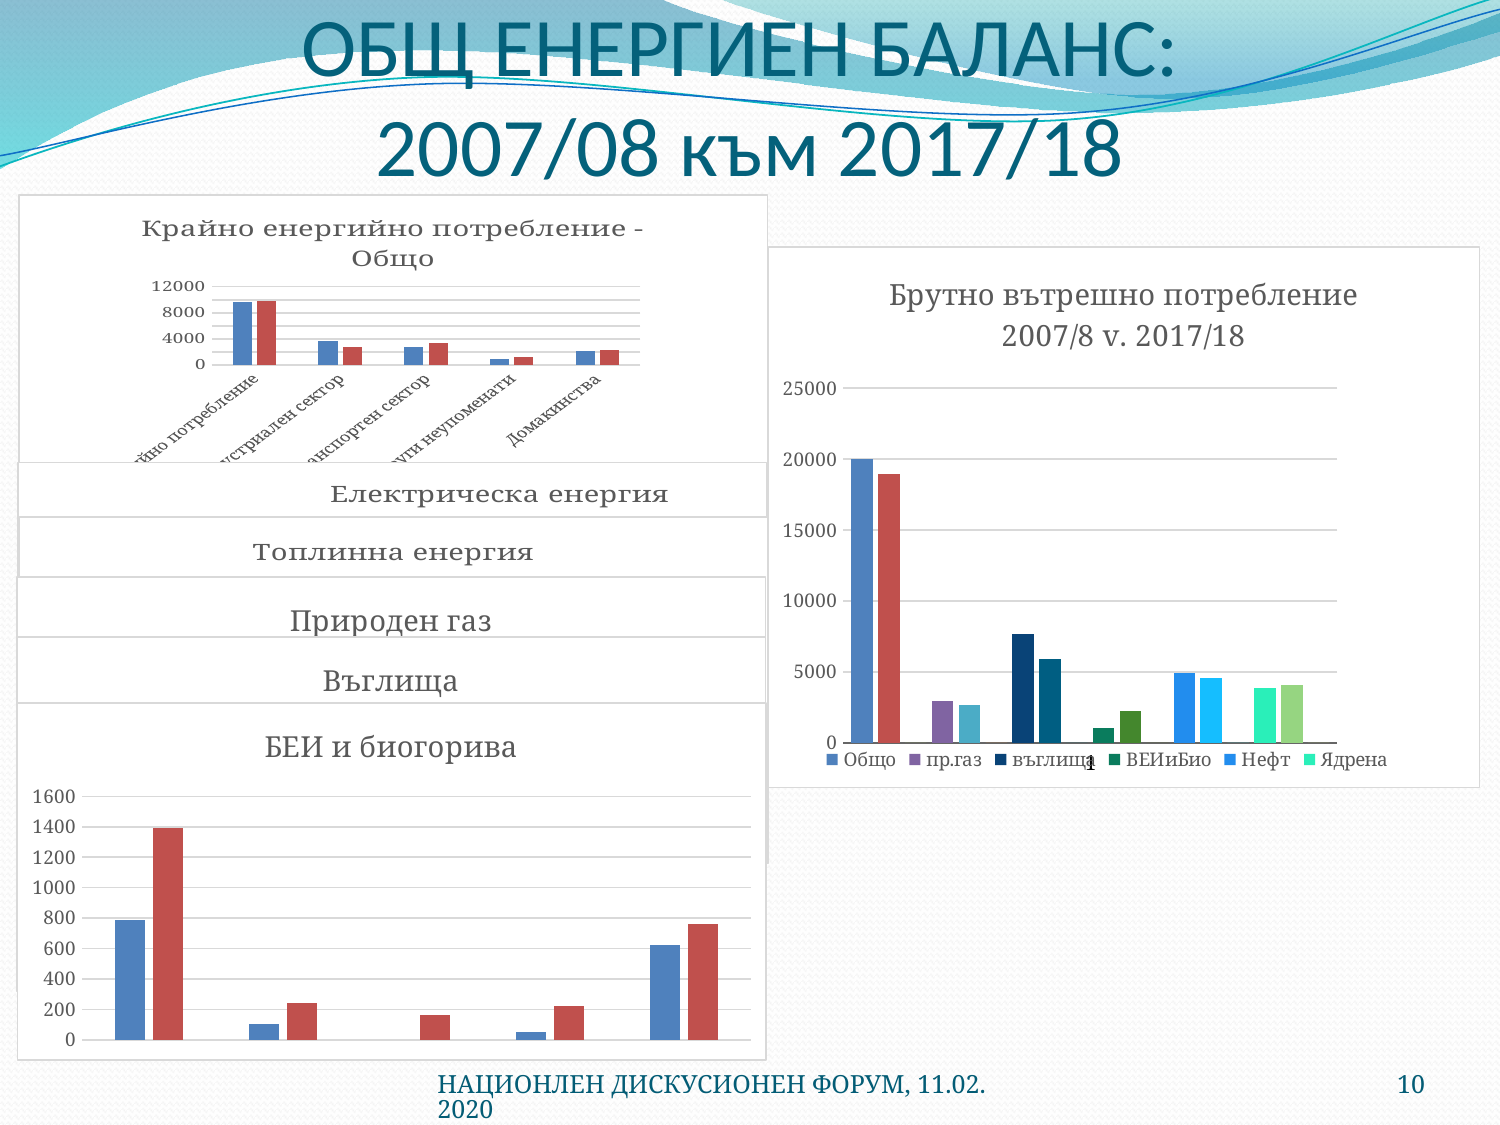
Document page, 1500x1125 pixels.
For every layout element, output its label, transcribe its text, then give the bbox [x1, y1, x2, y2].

chart [773, 245, 1481, 789]
slide_number 10 [1299, 1042, 1425, 1103]
chart [15, 193, 769, 1062]
footer НАЦИОНЛЕН ДИСКУСИОНЕН ФОРУМ, 11.02.2020 [437, 1042, 988, 1103]
title ОБЩ ЕНЕРГИЕН БАЛАНС: 2007/08 към 2017/18 [75, 54, 1425, 193]
